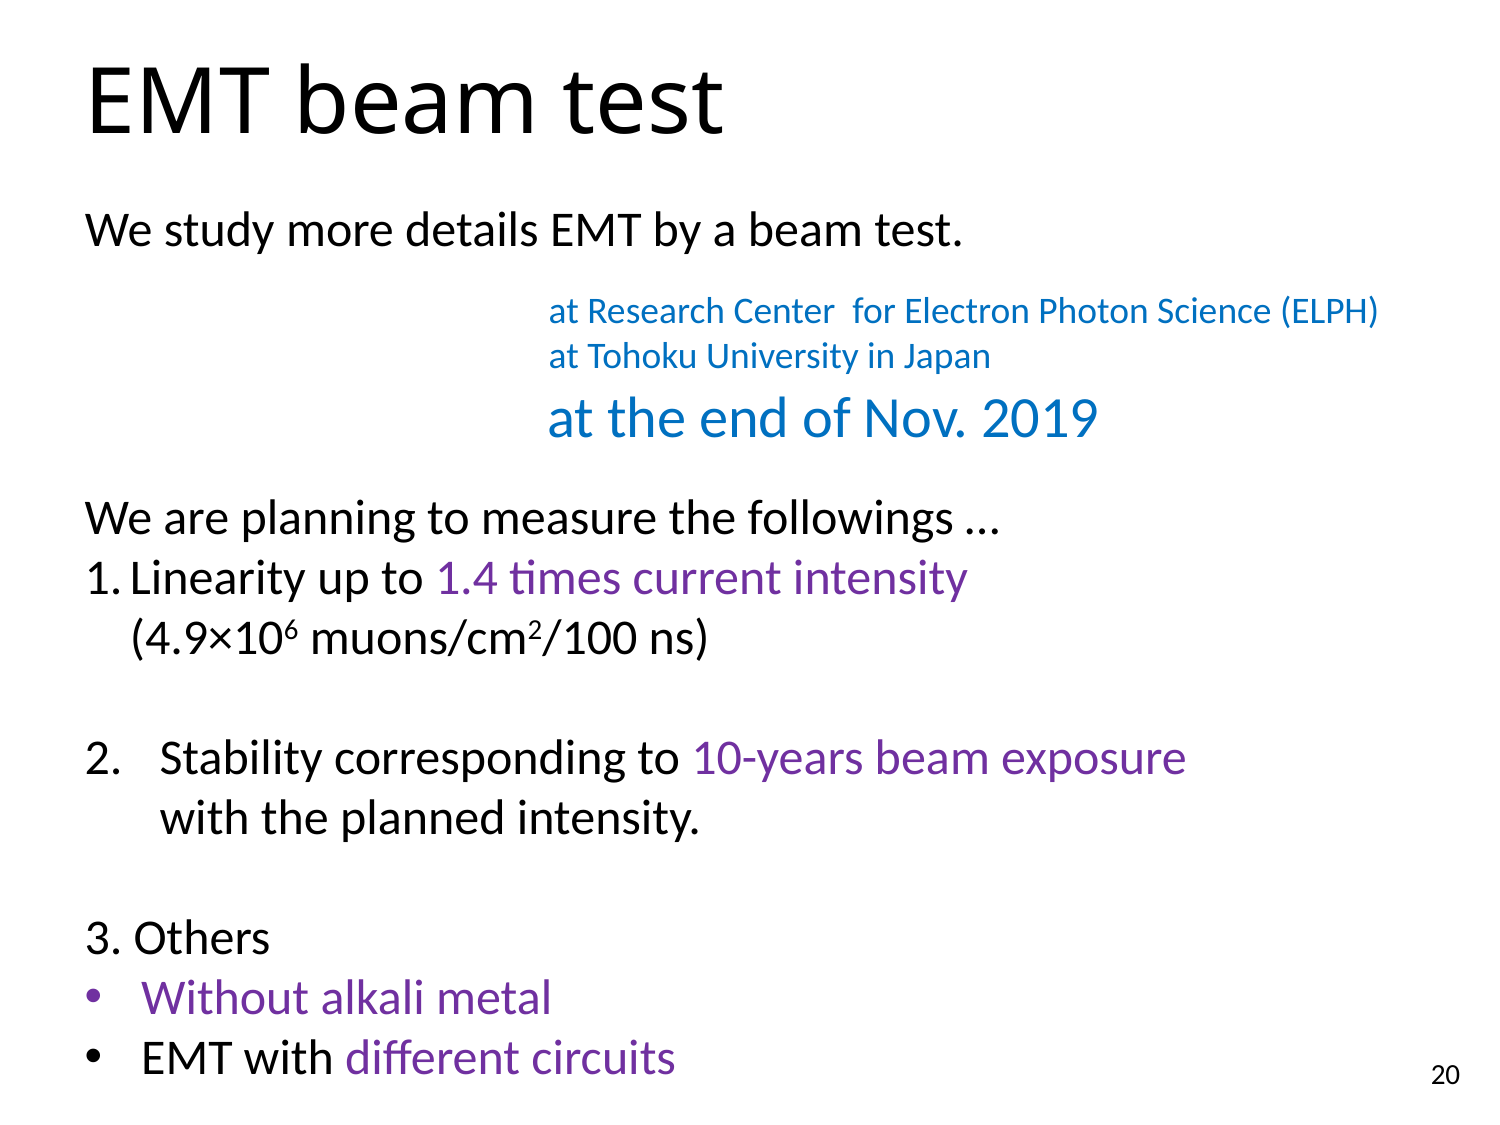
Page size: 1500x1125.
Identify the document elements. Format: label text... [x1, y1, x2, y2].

text_box at the end of Nov. 2019 [532, 371, 1115, 457]
text_box We are planning to measure the followings … Linearity up to 1.4 times current intensity (4.9×106 muons/cm2/100 ns) Stability corresponding to 10-years beam exposure with the planned intensity. 3. Others Without alkali metal EMT with different circuits [69, 477, 1456, 1093]
slide_number 20 [1137, 1042, 1476, 1103]
list We study more details EMT by a beam test. [69, 195, 1430, 477]
title EMT beam test [69, 31, 1430, 178]
text_box at Research Center for Electron Photon Science (ELPH) at Tohoku University in Japan [534, 278, 1404, 384]
